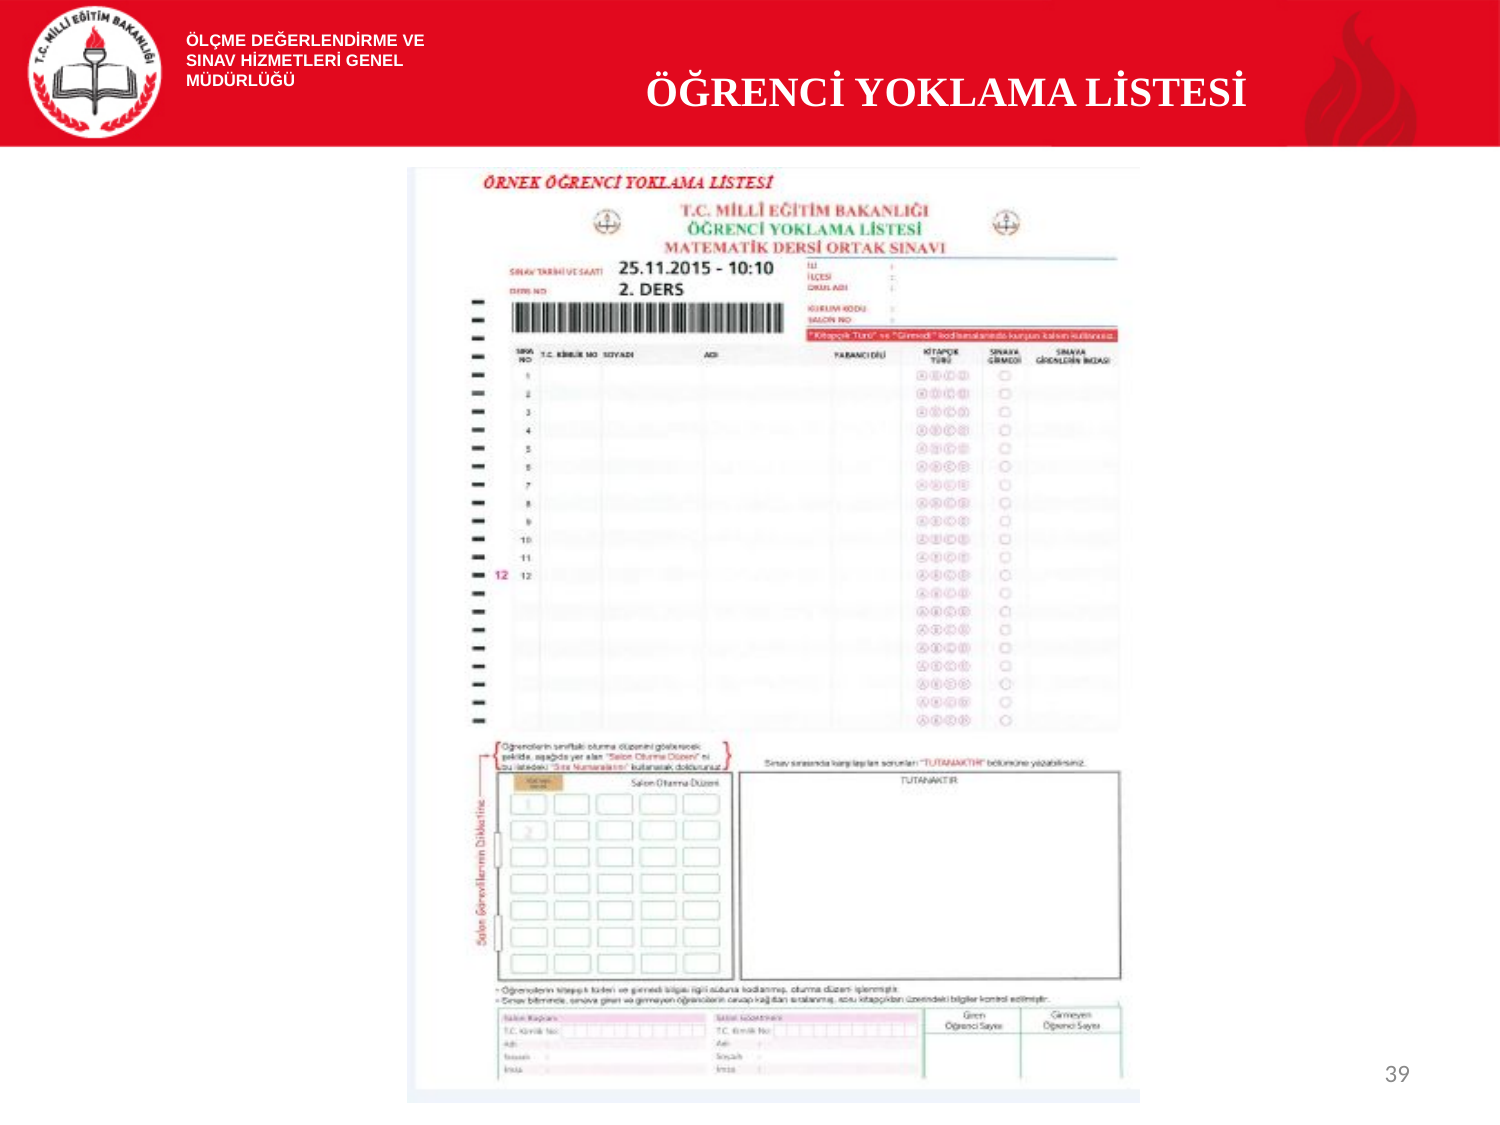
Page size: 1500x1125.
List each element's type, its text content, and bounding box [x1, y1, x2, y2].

text_box ÖLÇME DEĞERLENDİRME VE SINAV HİZMETLERİ GENEL MÜDÜRLÜĞÜ [171, 22, 443, 97]
slide_number 39 [1145, 1042, 1425, 1103]
text_box ÖĞRENCİ YOKLAMA LİSTESİ [371, 57, 1500, 117]
picture [0, 0, 1500, 1125]
